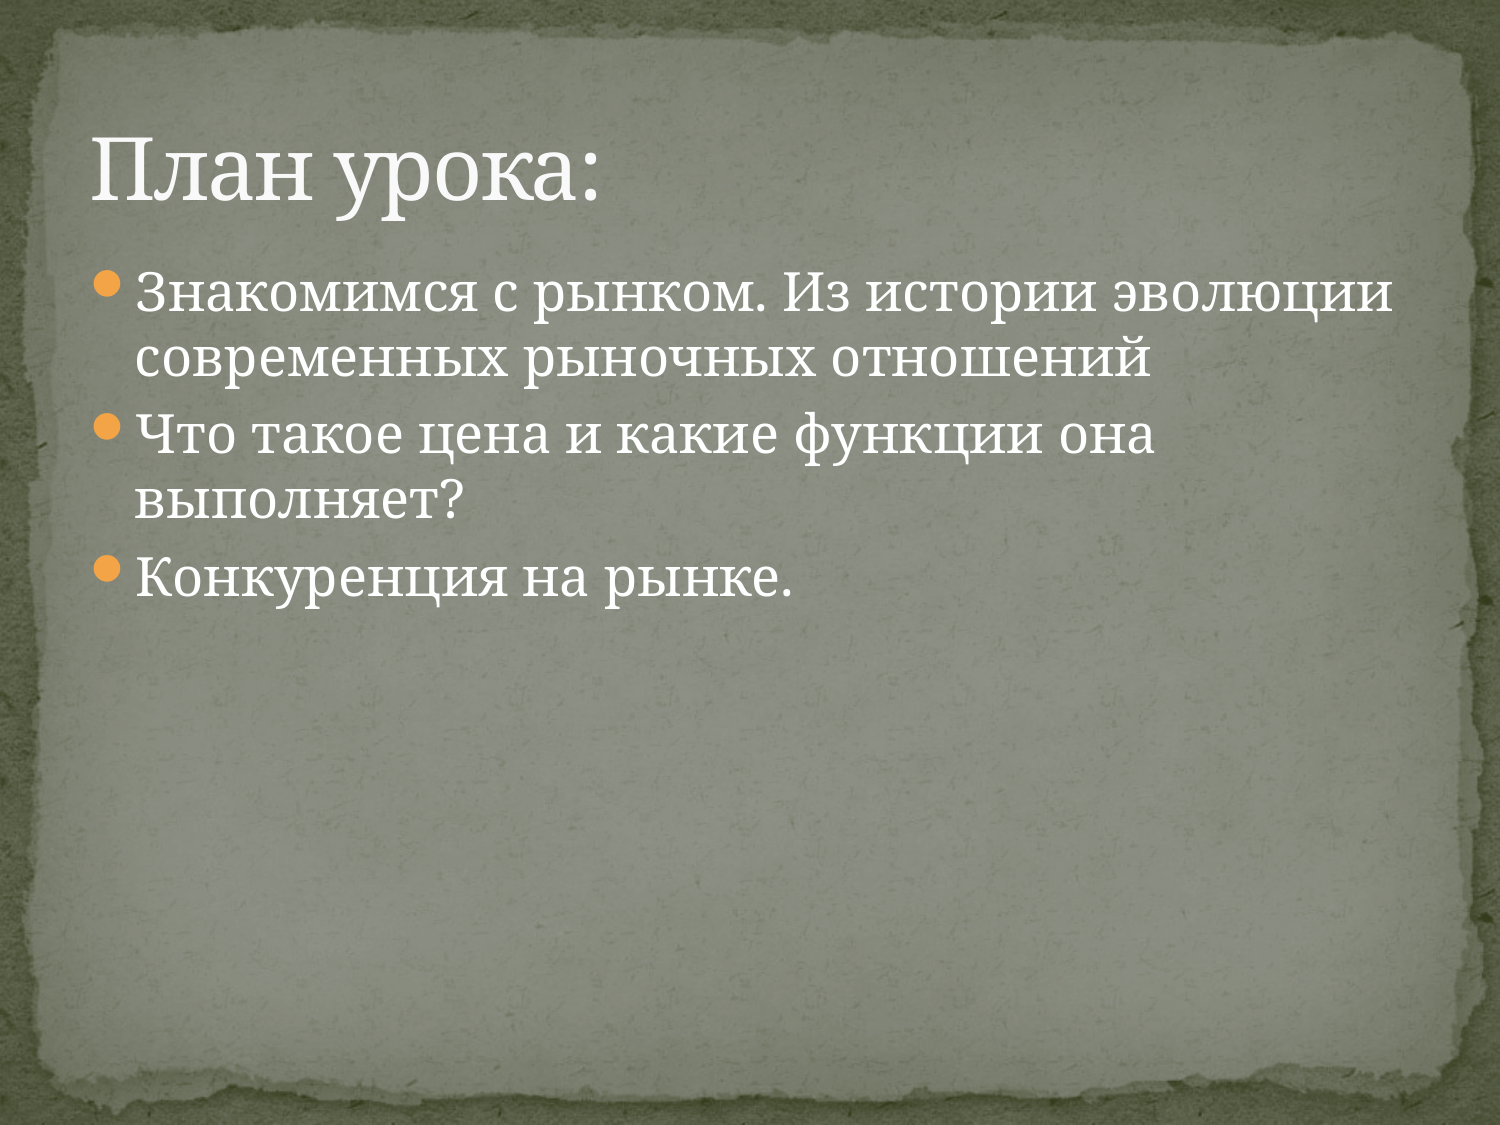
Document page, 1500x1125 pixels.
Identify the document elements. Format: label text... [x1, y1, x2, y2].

list Знакомимся с рынком. Из истории эволюции современных рыночных отношений Что такое цена и какие функции она выполняет? Конкуренция на рынке. [75, 249, 1425, 1000]
title План урока: [74, 24, 1425, 225]
